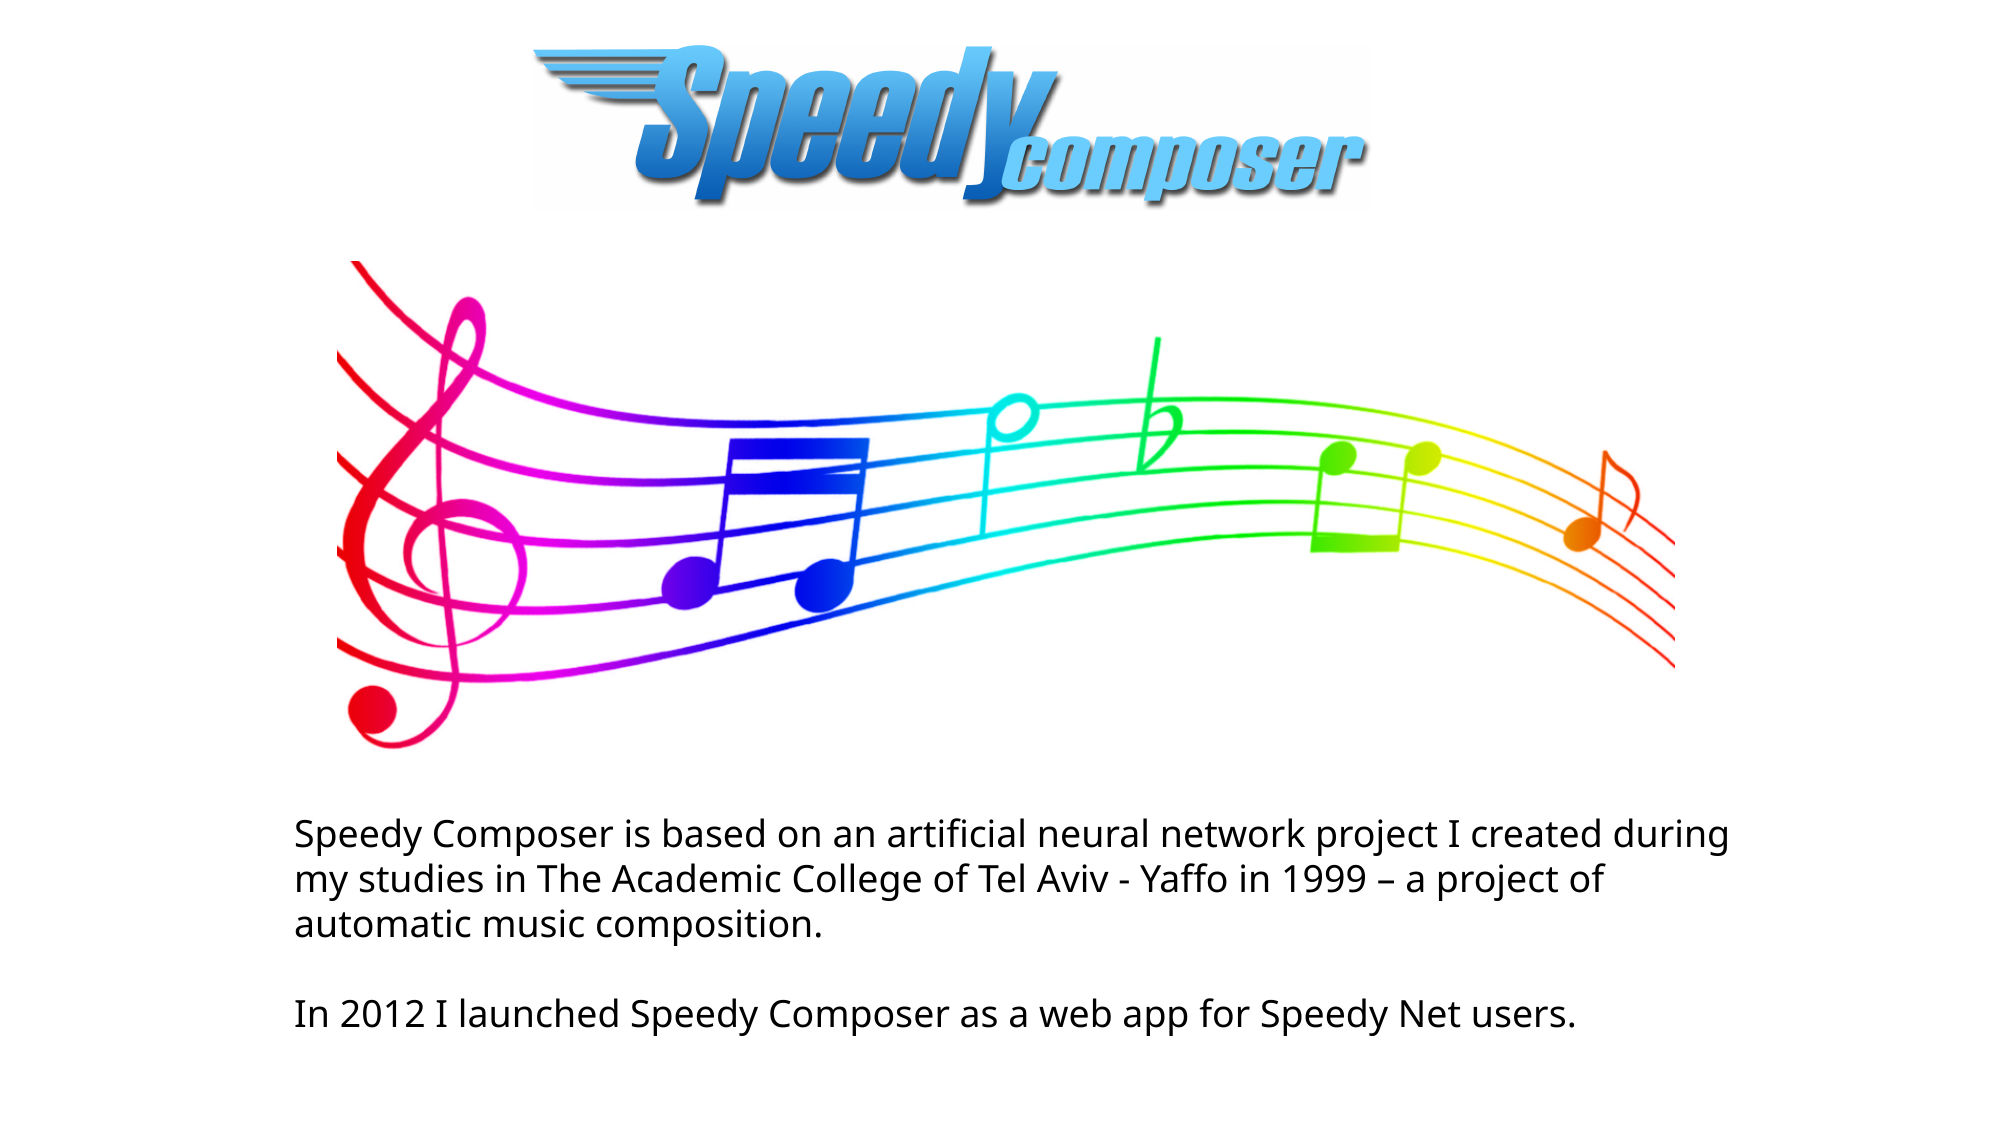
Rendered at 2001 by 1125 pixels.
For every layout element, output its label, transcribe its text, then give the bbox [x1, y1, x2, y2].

picture [337, 261, 1675, 752]
picture [531, 45, 1372, 211]
text_box Speedy Composer is based on an artificial neural network project I created during my studies in The Academic College of Tel Aviv - Yaffo in 1999 – a project of automatic music composition. In 2012 I launched Speedy Composer as a web app for Speedy Net users. [279, 802, 1755, 1042]
